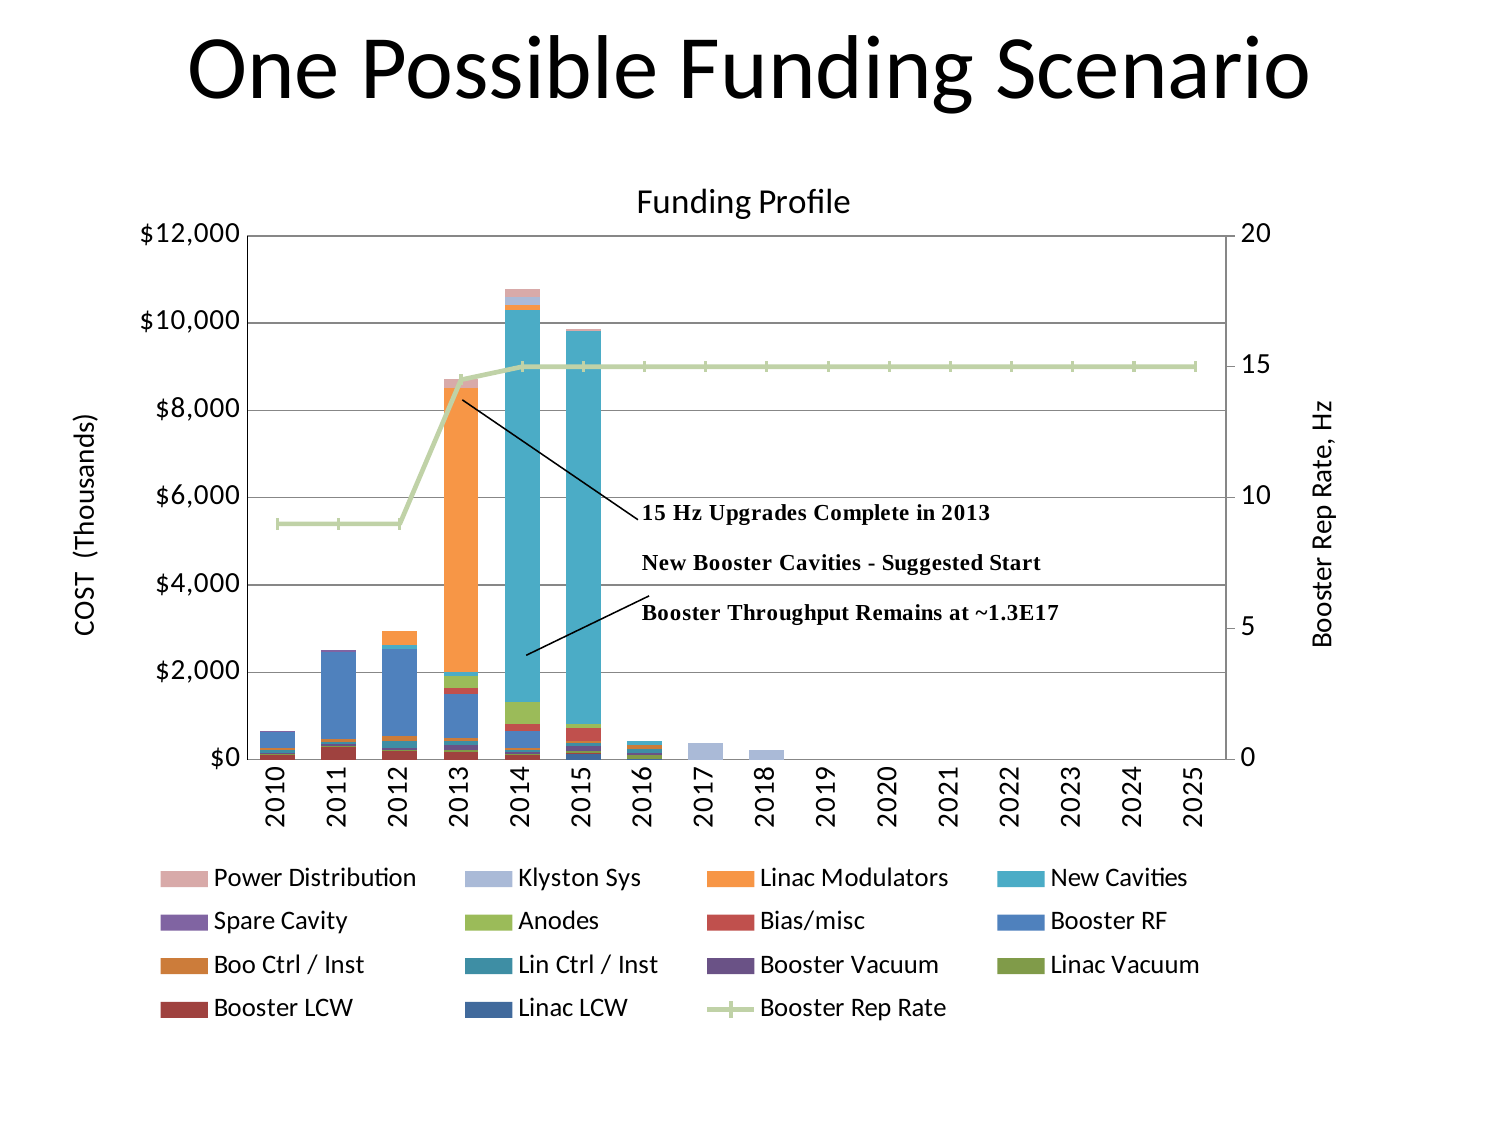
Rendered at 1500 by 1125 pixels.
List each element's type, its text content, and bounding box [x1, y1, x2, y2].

chart [24, 149, 1463, 1088]
title One Possible Funding Scenario [75, 0, 1425, 125]
